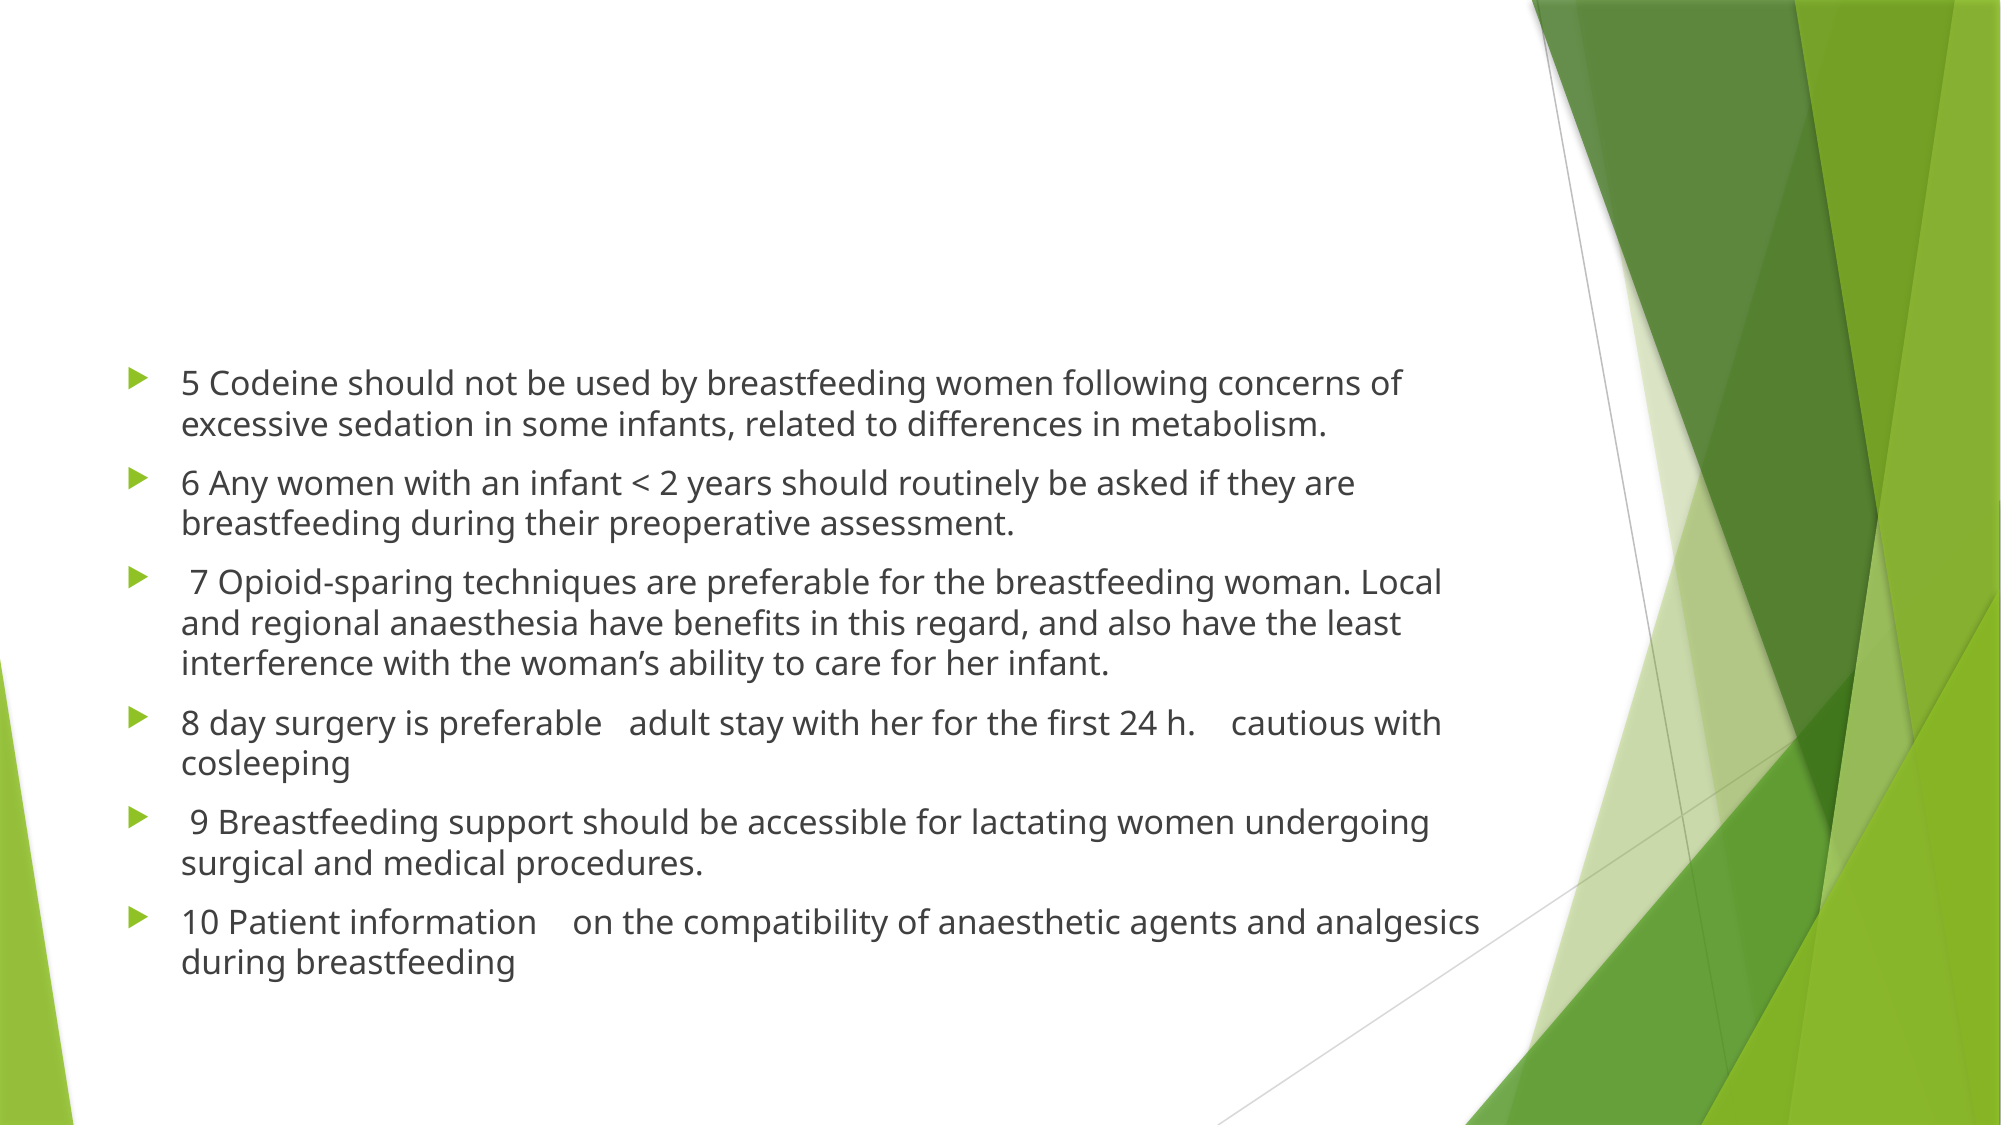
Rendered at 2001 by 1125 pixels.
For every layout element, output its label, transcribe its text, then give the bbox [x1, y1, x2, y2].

list 5 Codeine should not be used by breastfeeding women following concerns of excessive sedation in some infants, related to differences in metabolism. 6 Any women with an infant < 2 years should routinely be asked if they are breastfeeding during their preoperative assessment. 7 Opioid-sparing techniques are preferable for the breastfeeding woman. Local and regional anaesthesia have benefits in this regard, and also have the least interference with the woman’s ability to care for her infant. 8 day surgery is preferable adult stay with her for the first 24 h. cautious with cosleeping 9 Breastfeeding support should be accessible for lactating women undergoing surgical and medical procedures. 10 Patient information on the compatibility of anaesthetic agents and analgesics during breastfeeding [111, 354, 1522, 992]
